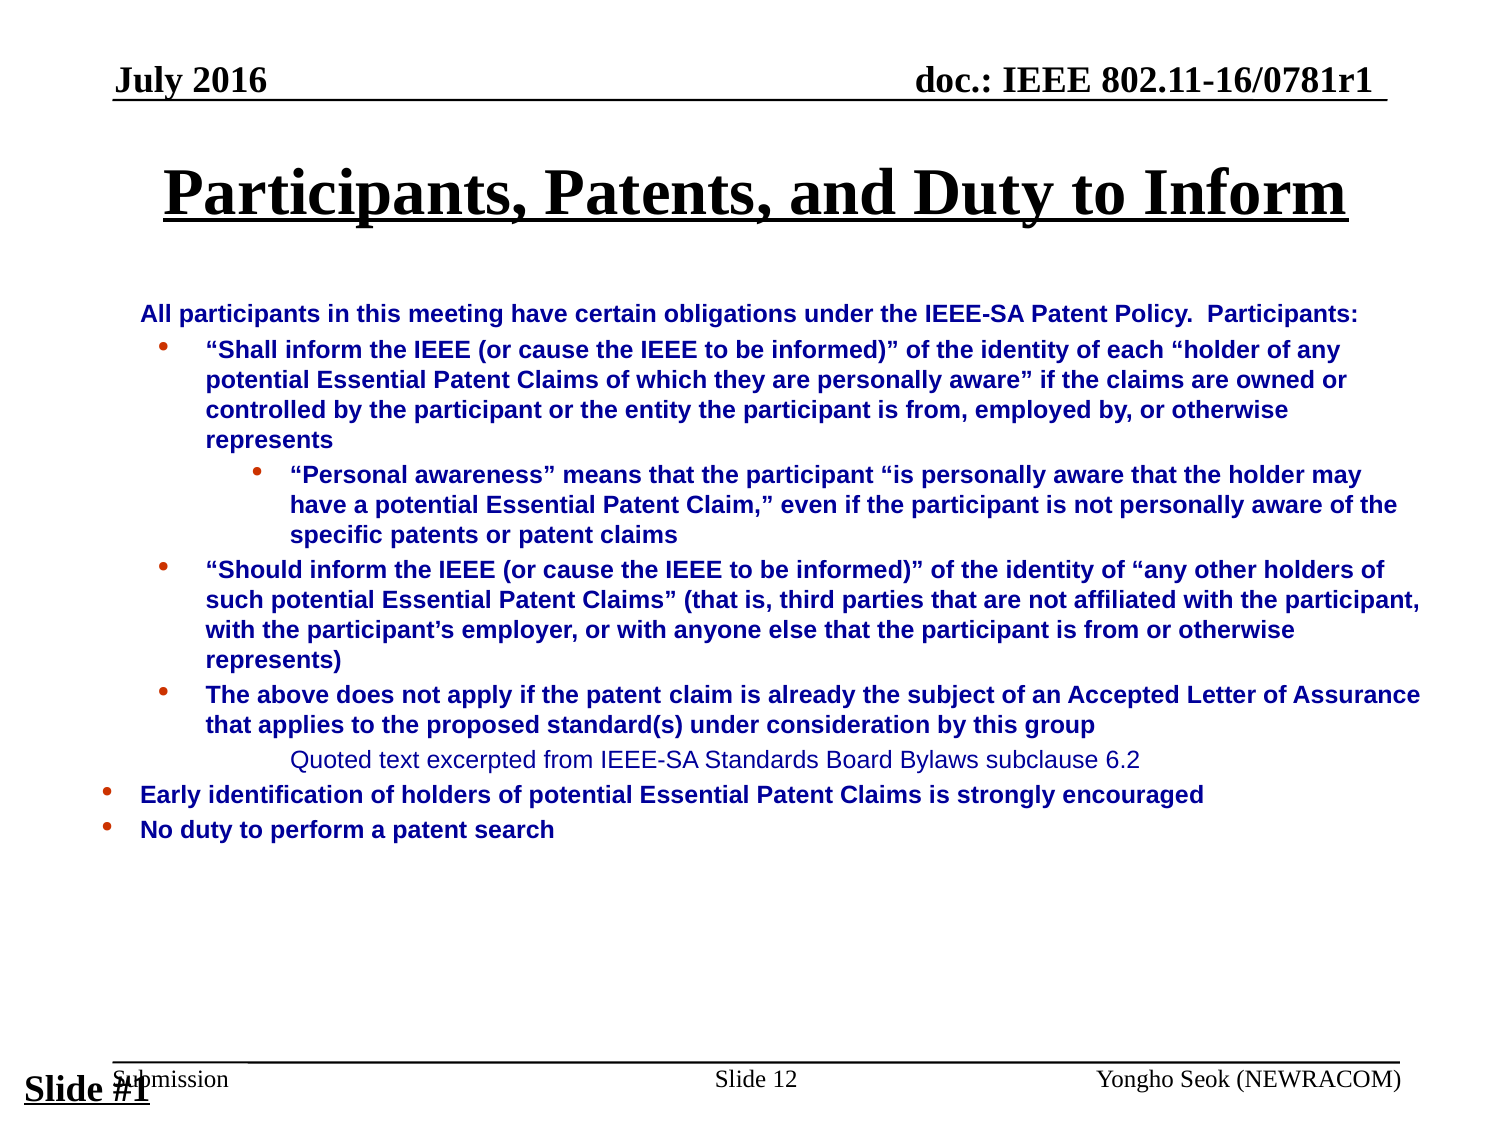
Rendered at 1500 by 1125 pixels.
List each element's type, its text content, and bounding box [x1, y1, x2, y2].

footer Yongho Seok (NEWRACOM) [1092, 1061, 1402, 1093]
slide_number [114, 54, 274, 101]
text_box Slide #1 [9, 1056, 166, 1116]
text_box [87, 37, 1438, 163]
text_box All participants in this meeting have certain obligations under the IEEE-SA Patent Policy. Participants: “Shall inform the IEEE (or cause the IEEE to be informed)” of the identity of each “holder of any potential Essential Patent Claims of which they are personally aware” if the claims are owned or controlled by the participant or the entity the participant is from, employed by, or otherwise represents “Personal awareness” means that the participant “is personally aware that the holder may have a potential Essential Patent Claim,” even if the participant is not personally aware of the specific patents or patent claims “Should inform the IEEE (or cause the IEEE to be informed)” of the identity of “any other holders of such potential Essential Patent Claims” (that is, third parties that are not affiliated with the participant, with the participant’s employer, or with anyone else that the participant is from or otherwise represents) The above does not apply if the patent claim is already the subject of an Accepted Letter of Assurance that applies to the proposed standard(s) under consideration by this group Quoted text excerpted from IEEE-SA Standards Board Bylaws subclause 6.2 Early identification of holders of potential Essential Patent Claims is strongly encouraged No duty to perform a patent search [87, 262, 1438, 913]
slide_number Slide 12 [712, 1061, 800, 1093]
title Participants, Patents, and Duty to Inform [62, 137, 1451, 238]
